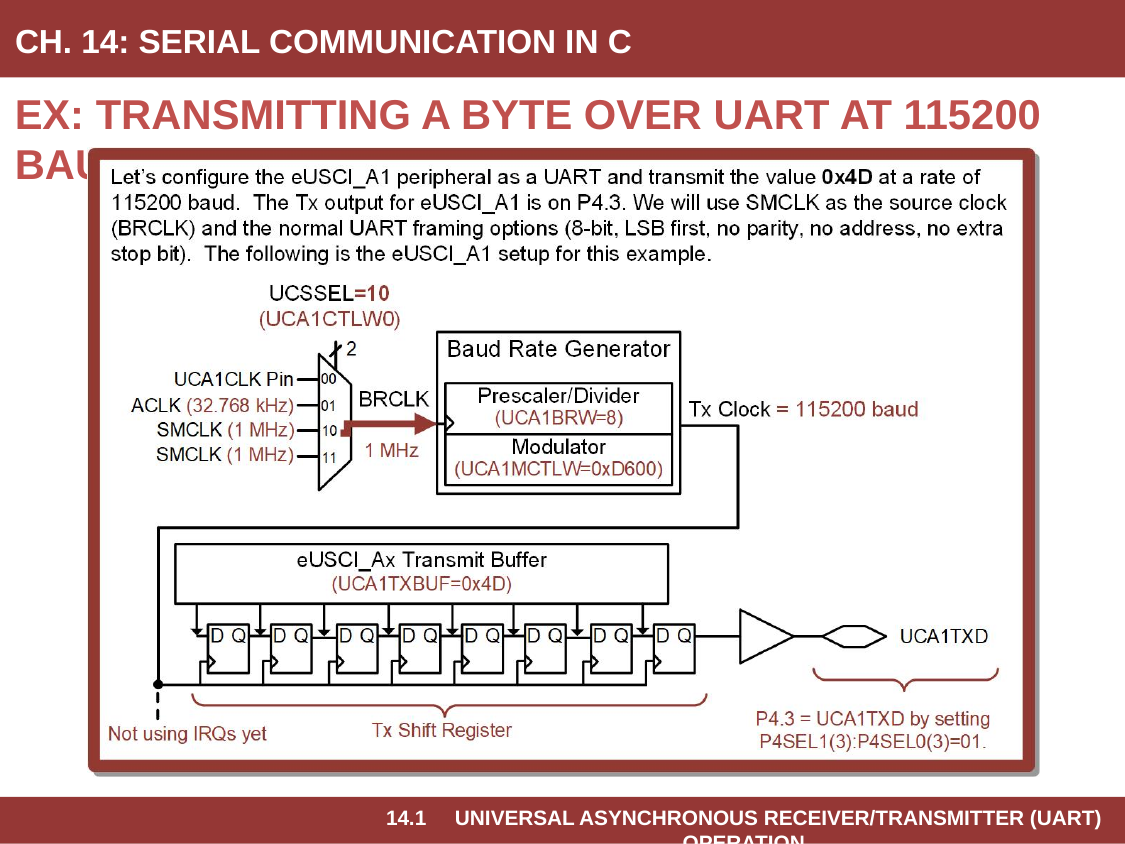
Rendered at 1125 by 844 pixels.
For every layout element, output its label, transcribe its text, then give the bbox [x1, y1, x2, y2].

subtitle 14.1 Universal Asynchronous Receiver/Transmitter (UART) Operation [362, 796, 1125, 844]
text_box [0, 795, 1125, 844]
text_box Ex: Transmitting a Byte Over UART at 115200 Baud [0, 80, 1088, 196]
picture [87, 147, 1040, 777]
title Ch. 14: Serial Communication in C [0, 1, 1125, 78]
